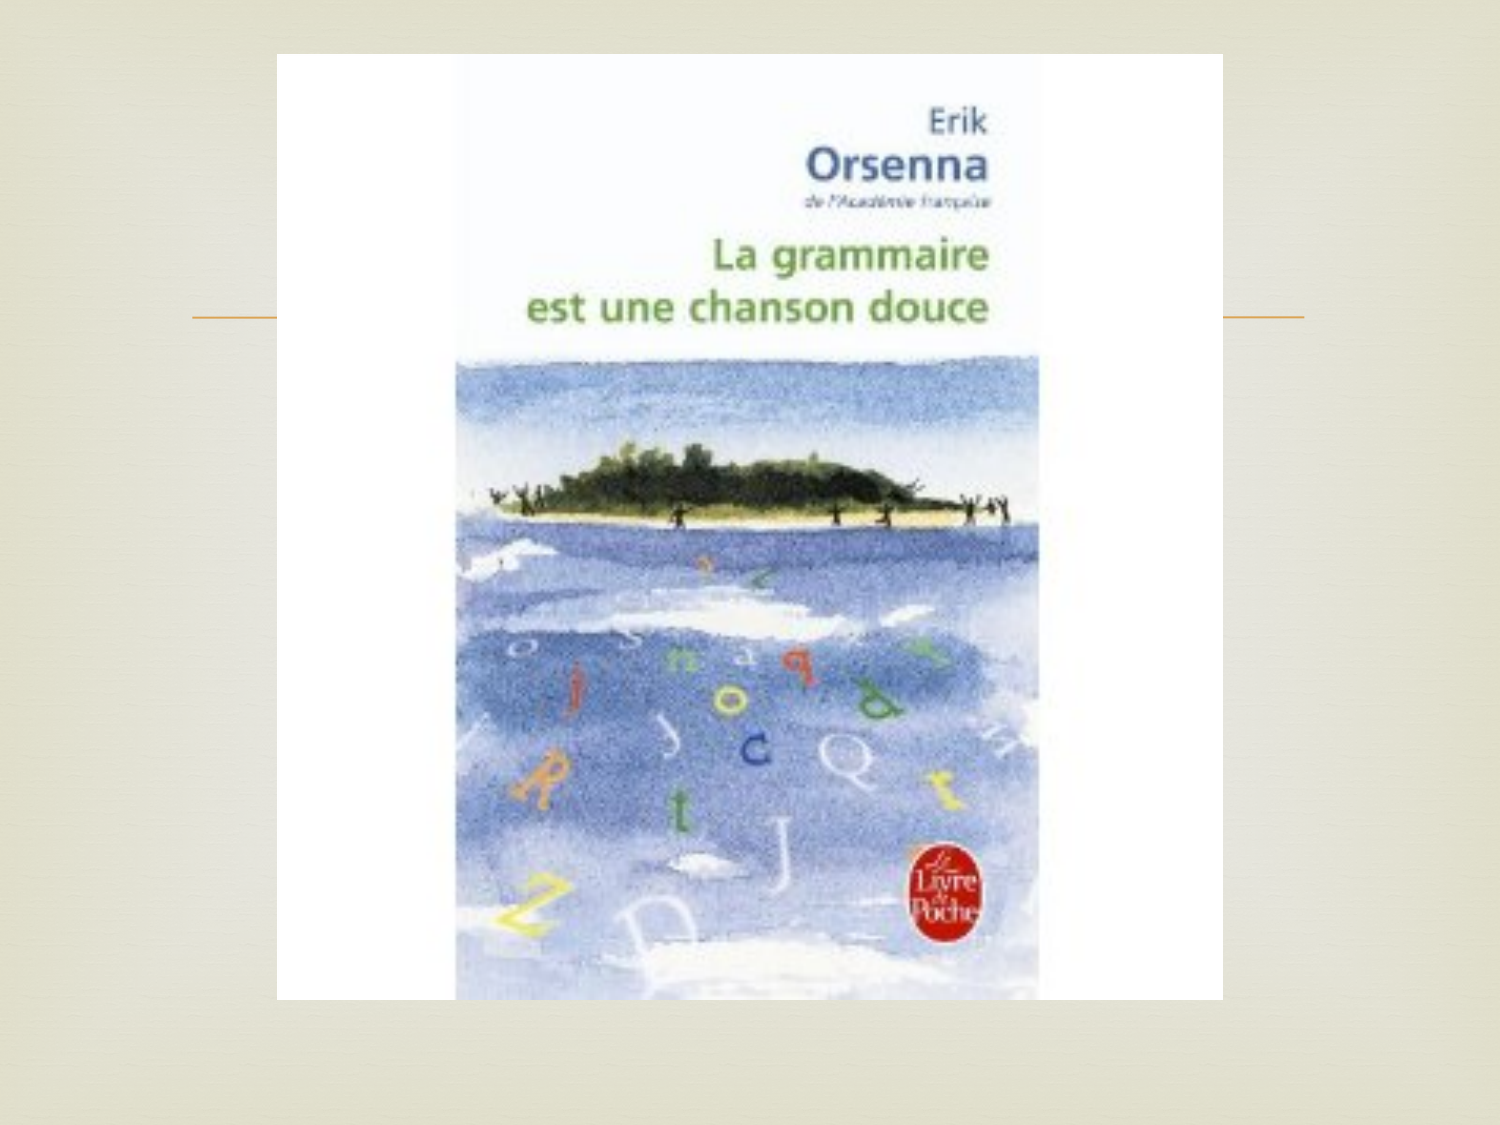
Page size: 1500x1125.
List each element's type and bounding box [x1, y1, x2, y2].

picture [276, 53, 1223, 1000]
